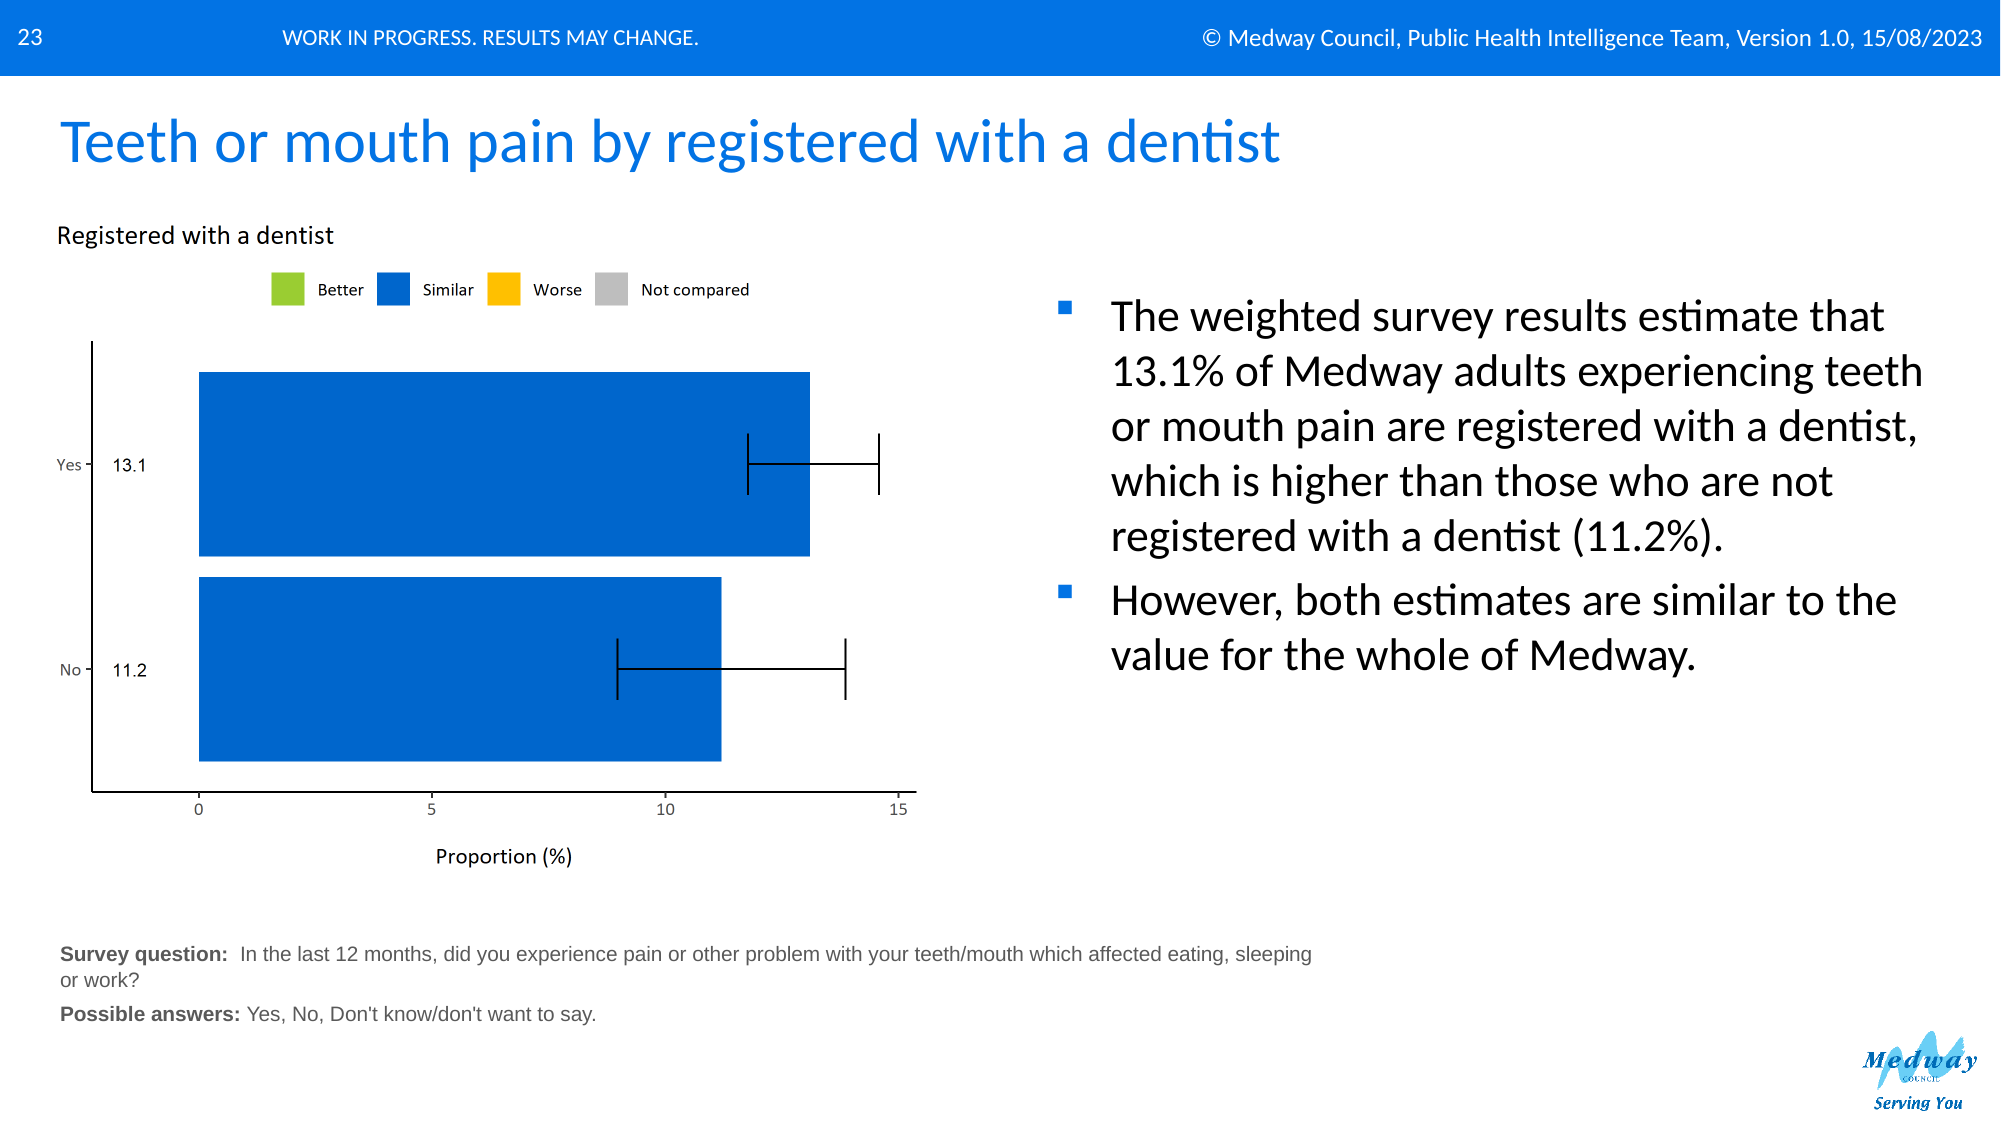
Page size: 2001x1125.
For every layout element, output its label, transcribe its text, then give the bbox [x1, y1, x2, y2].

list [44, 213, 928, 906]
list © Medway Council, Public Health Intelligence Team, Version 1.0, 15/08/2023 [881, 2, 2000, 72]
list Survey question: In the last 12 months, did you experience pain or other problem with your teeth/mouth which affected eating, sleeping or work? Possible answers: Yes, No, Don't know/don't want to say. [45, 928, 1343, 1101]
slide_number 23 [2, 5, 239, 66]
picture [1862, 1031, 1977, 1111]
title Teeth or mouth pain by registered with a dentist [45, 83, 1955, 191]
list The weighted survey results estimate that 13.1% of Medway adults experiencing teeth or mouth pain are registered with a dentist, which is higher than those who are not registered with a dentist (11.2%). However, both estimates are similar to the value for the whole of Medway. [964, 214, 1955, 902]
